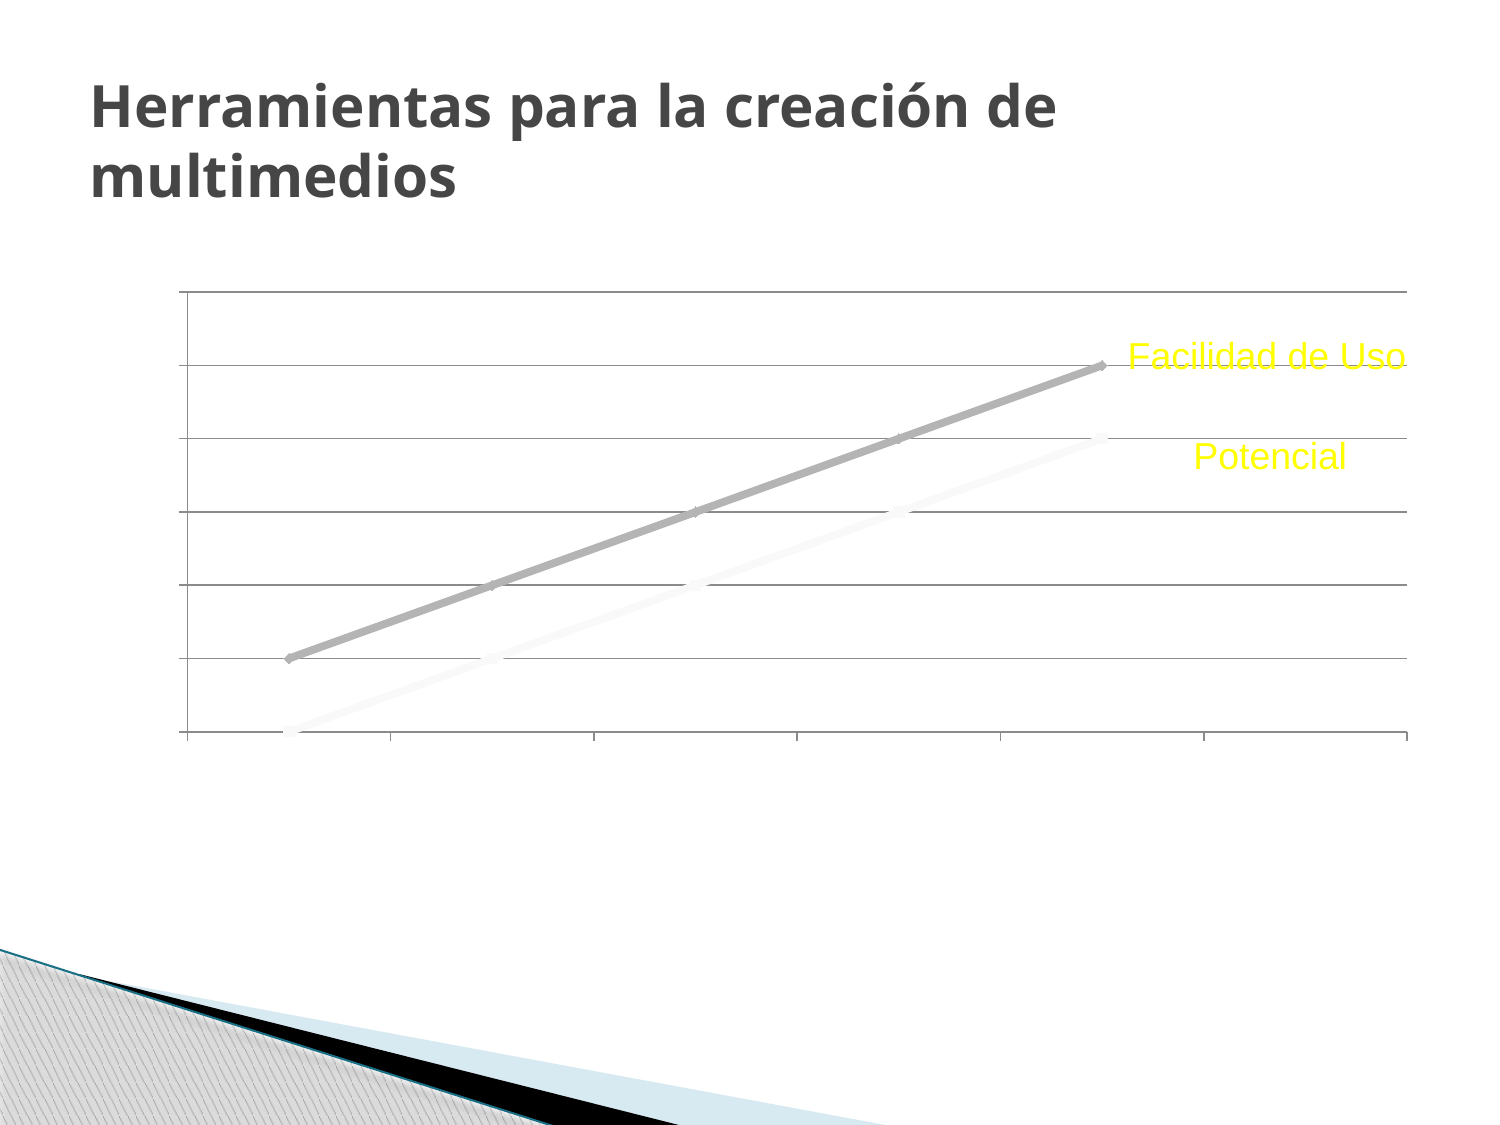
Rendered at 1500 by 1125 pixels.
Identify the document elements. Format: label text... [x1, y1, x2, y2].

title Herramientas para la creación de multimedios [75, 45, 1425, 233]
chart [76, 242, 1424, 986]
